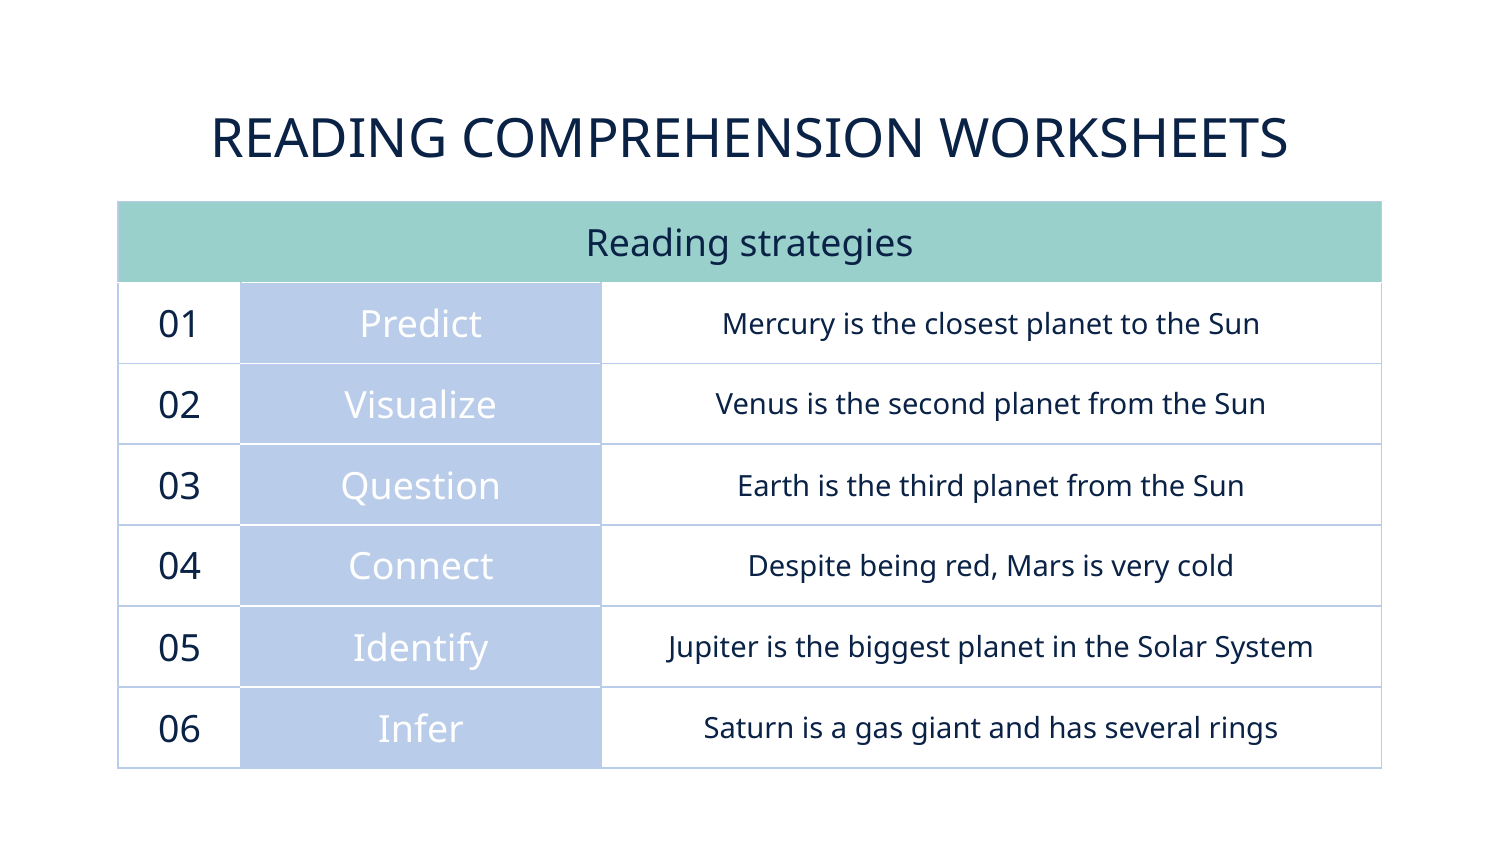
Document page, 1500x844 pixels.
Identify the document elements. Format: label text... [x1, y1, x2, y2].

table_cell Question [242, 445, 600, 524]
table_cell 01 [119, 283, 240, 363]
table_cell 06 [119, 688, 240, 767]
table_cell 05 [119, 607, 240, 686]
table_cell Venus is the second planet from the Sun [602, 364, 1381, 443]
table_header Reading strategies [119, 202, 1381, 282]
table_cell Earth is the third planet from the Sun [602, 445, 1381, 524]
title READING COMPREHENSION WORKSHEETS [116, 88, 1385, 183]
table_cell 04 [119, 526, 240, 605]
table_cell 02 [119, 364, 240, 443]
table_cell Visualize [242, 364, 600, 443]
table_cell Predict [242, 283, 600, 363]
table_cell Mercury is the closest planet to the Sun [602, 283, 1381, 363]
table_cell Connect [242, 526, 600, 605]
table_cell 03 [119, 445, 240, 524]
table_cell Jupiter is the biggest planet in the Solar System [602, 607, 1381, 686]
table_cell Identify [242, 607, 600, 686]
table_cell Infer [242, 688, 600, 767]
table_cell Despite being red, Mars is very cold [602, 526, 1381, 605]
table_cell Saturn is a gas giant and has several rings [602, 688, 1381, 767]
